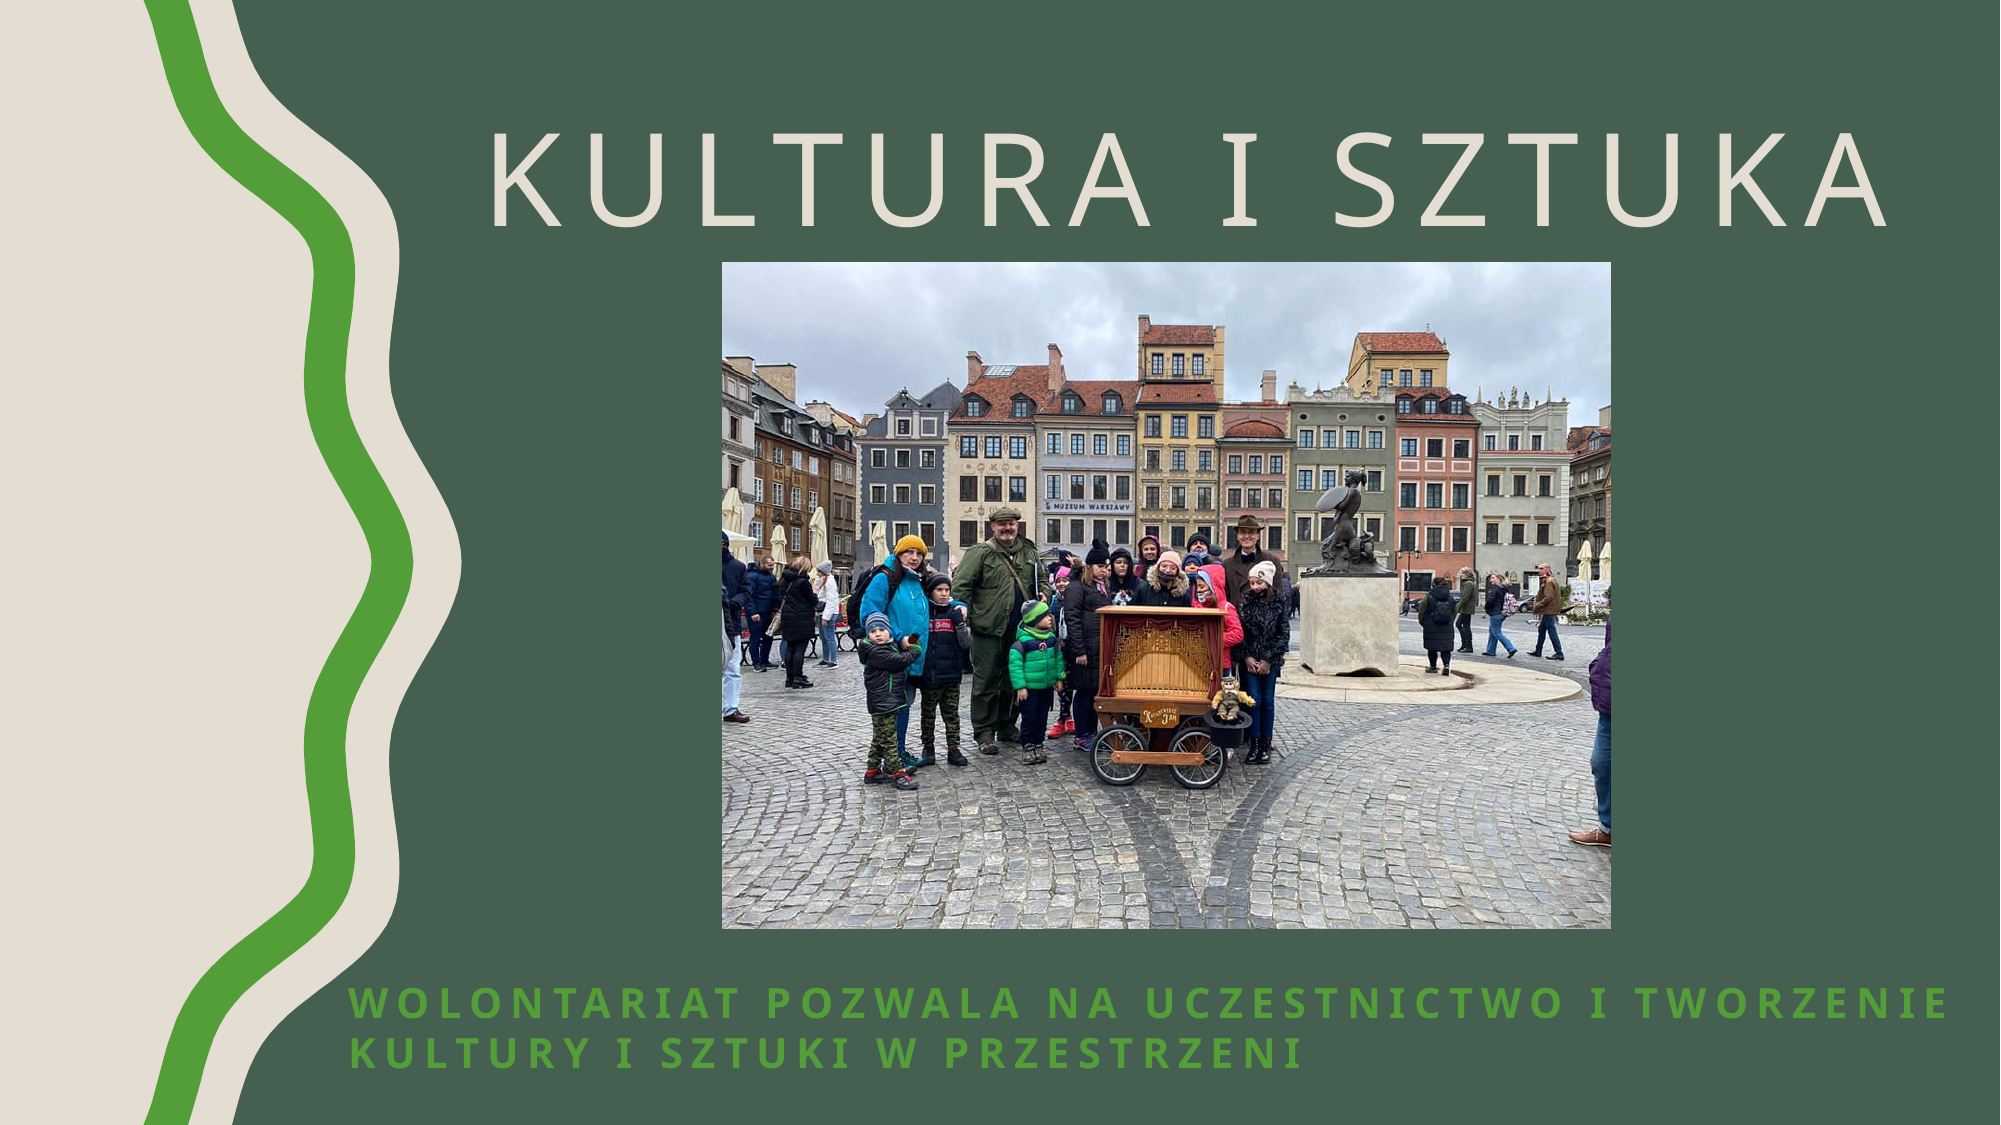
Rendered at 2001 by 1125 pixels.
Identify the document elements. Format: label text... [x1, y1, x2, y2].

list Wolontariat pozwala na uczestnictwo i tworzenie kultury i sztuki w przestrzeni [333, 968, 2000, 1125]
title Kultura i sztuka [414, 40, 1957, 263]
picture [722, 262, 1611, 929]
